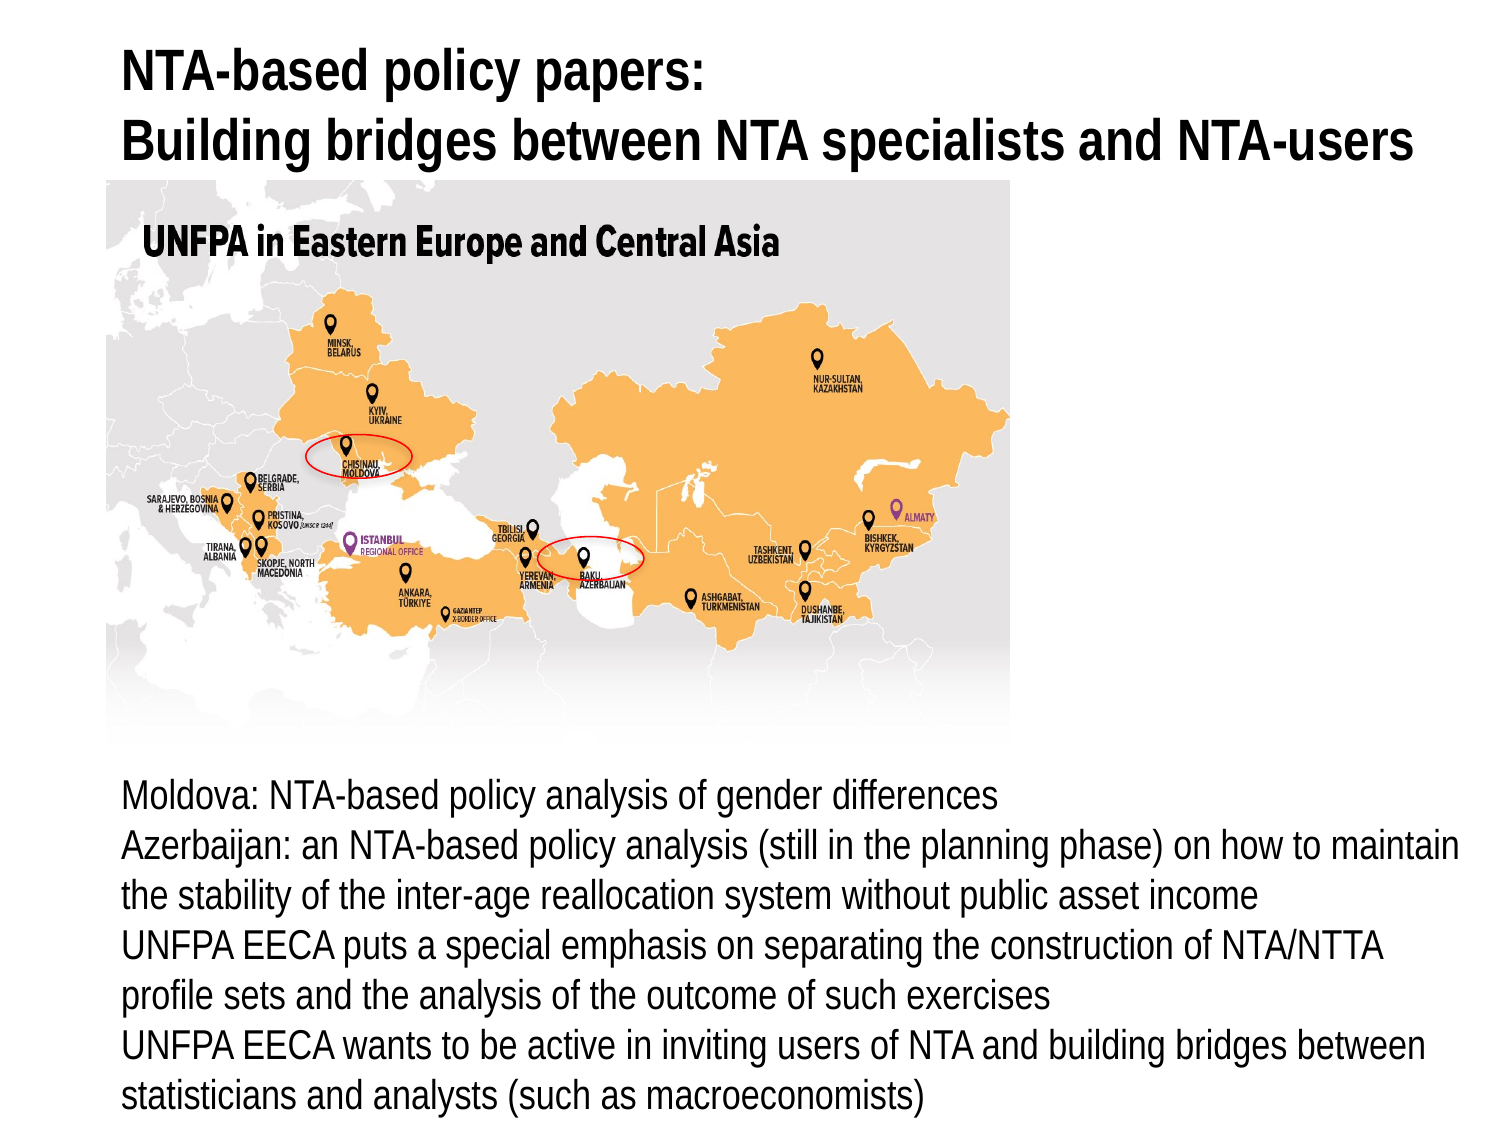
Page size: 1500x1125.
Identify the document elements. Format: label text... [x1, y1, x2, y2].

text_box Moldova: NTA-based policy analysis of gender differences Azerbaijan: an NTA-based policy analysis (still in the planning phase) on how to maintain the stability of the inter-age reallocation system without public asset income UNFPA EECA puts a special emphasis on separating the construction of NTA/NTTA profile sets and the analysis of the outcome of such exercises UNFPA EECA wants to be active in inviting users of NTA and building bridges between statisticians and analysts (such as macroeconomists) [106, 760, 1489, 1125]
picture [105, 180, 1010, 776]
text_box NTA-based policy papers: Building bridges between NTA specialists and NTA-users [106, 38, 1500, 167]
